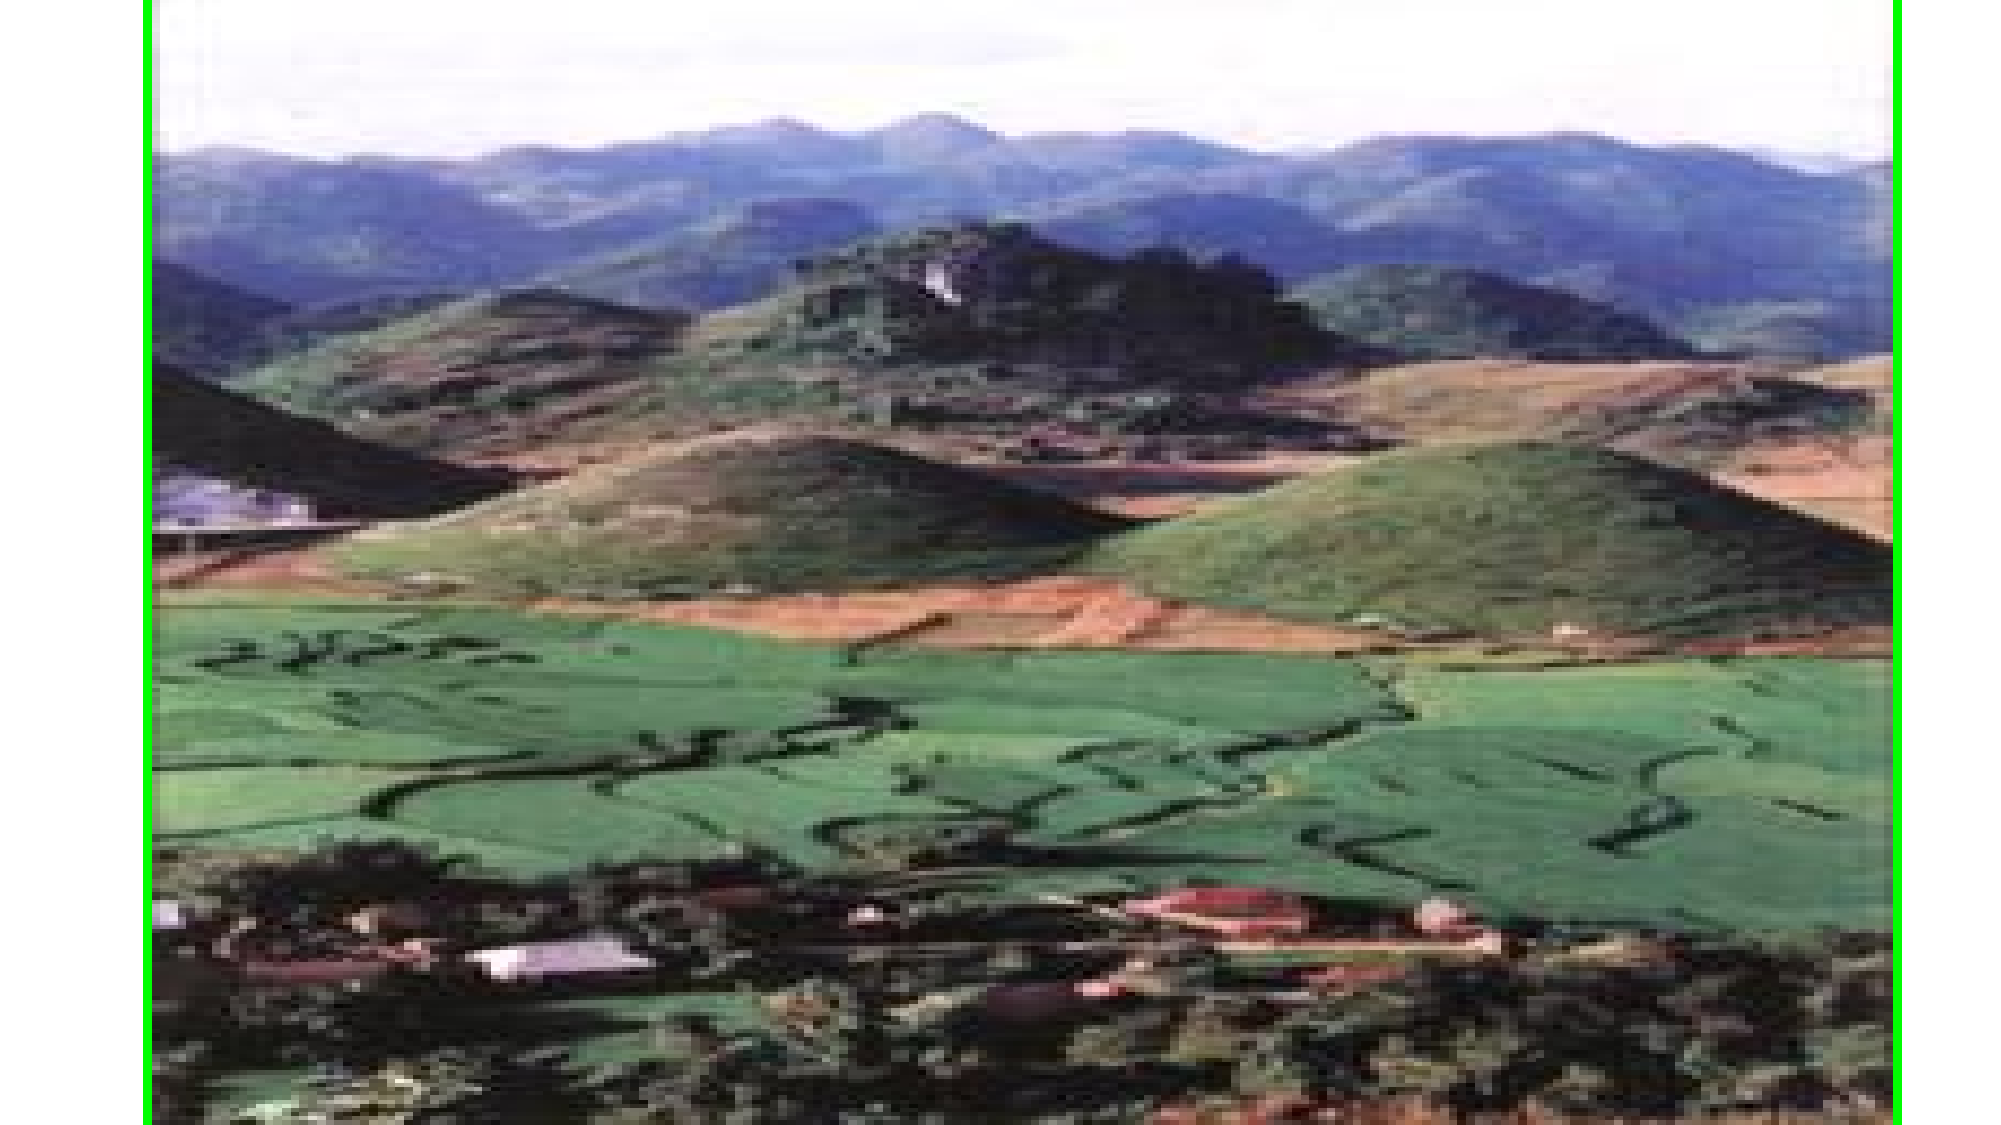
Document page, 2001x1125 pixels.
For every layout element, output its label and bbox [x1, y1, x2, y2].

picture [152, 0, 1893, 1125]
